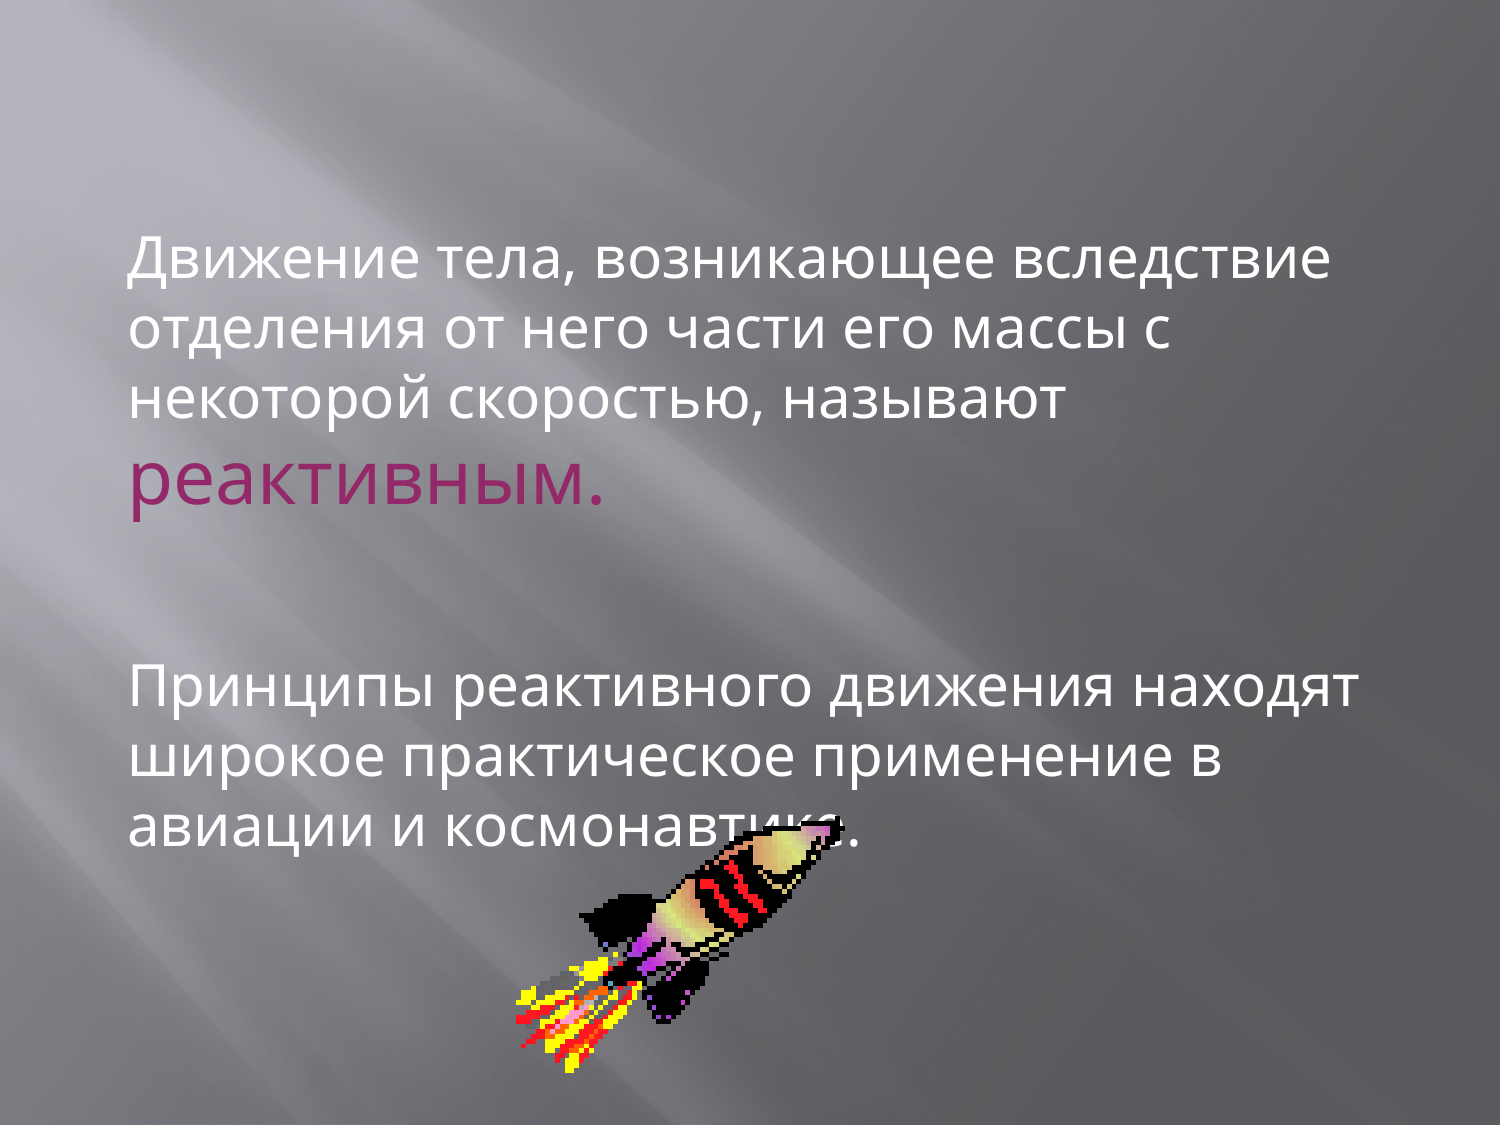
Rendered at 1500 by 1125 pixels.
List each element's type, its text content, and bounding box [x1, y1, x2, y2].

picture [512, 812, 851, 1079]
text_box Движение тела, возникающее вследствие отделения от него части его массы с некоторой скоростью, называют реактивным. Принципы реактивного движения находят широкое практическое применение в авиации и космонавтике. [112, 212, 1388, 866]
